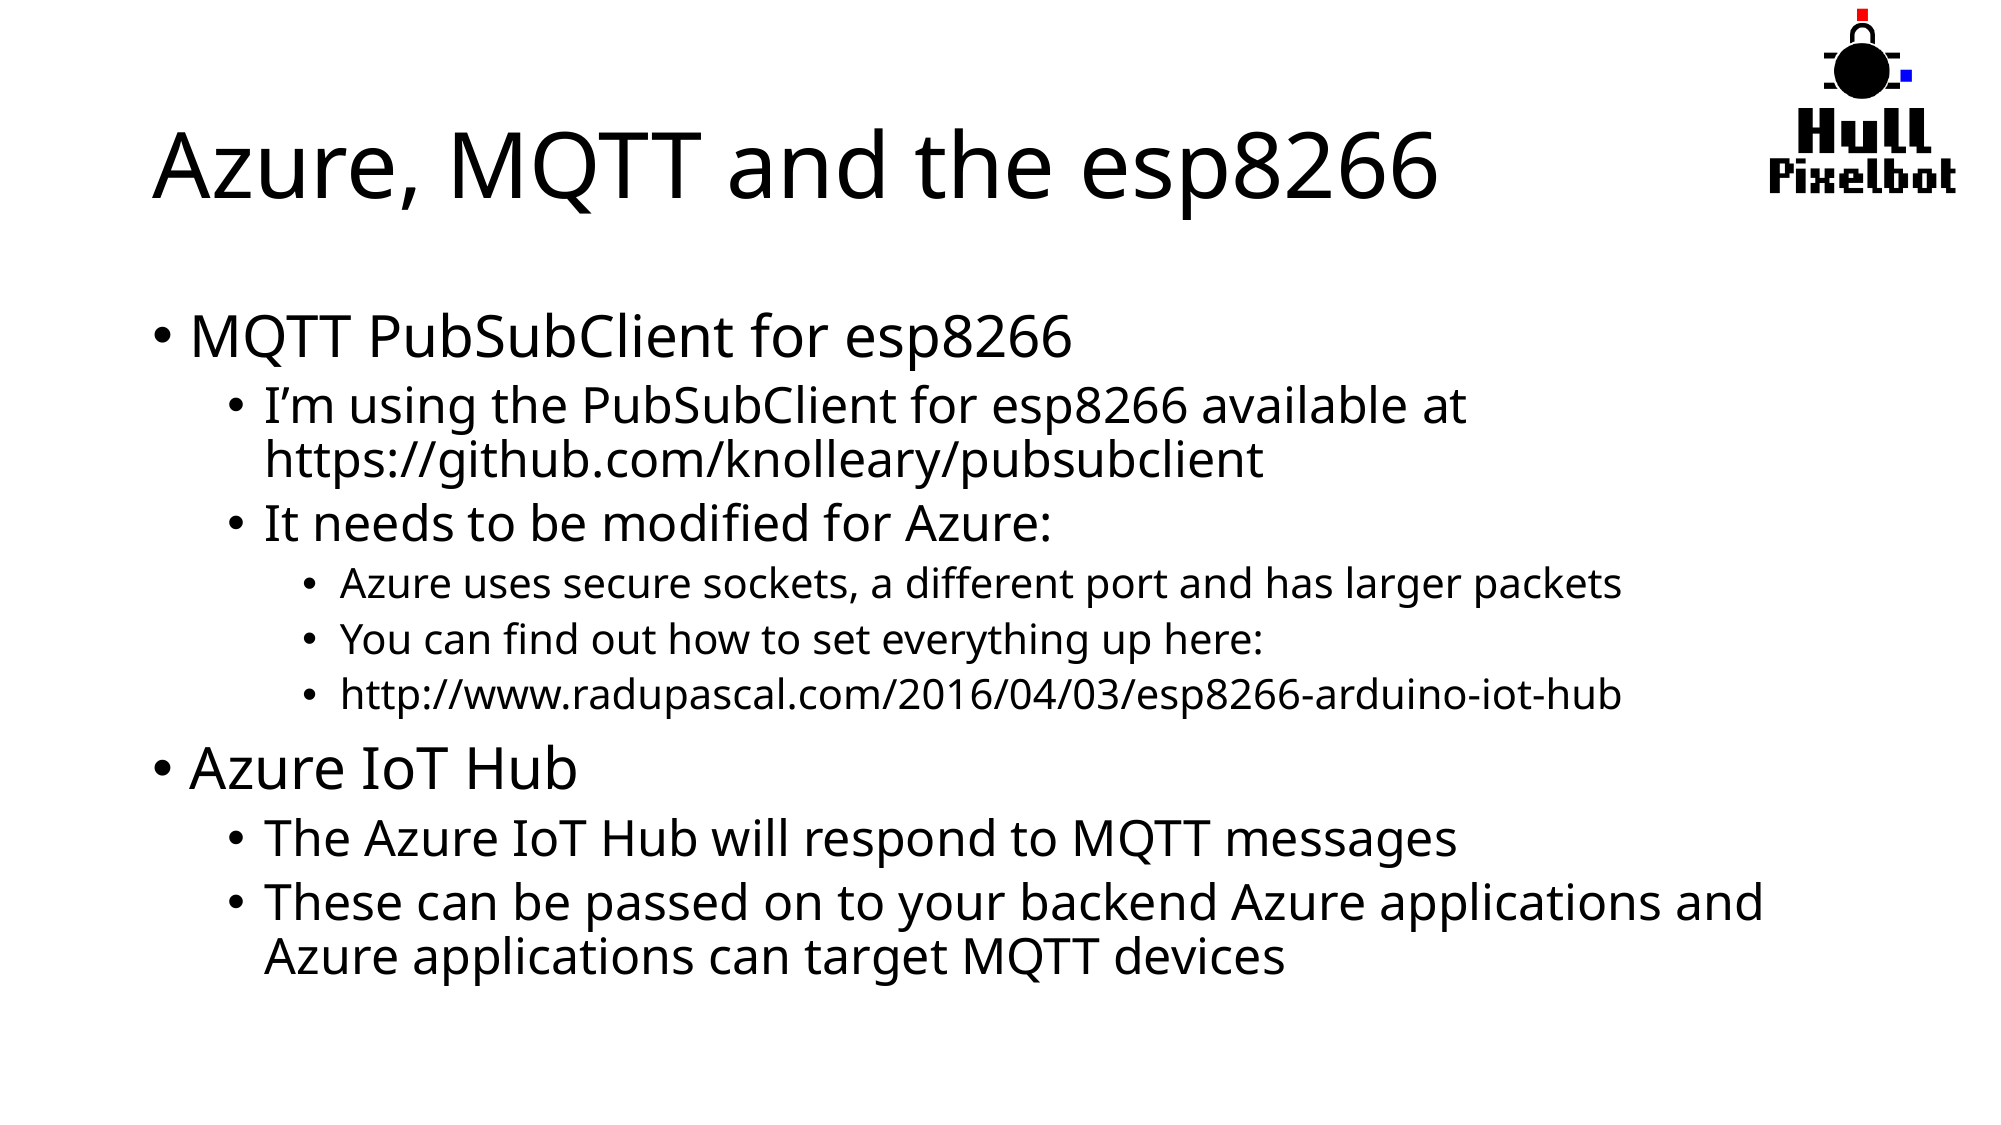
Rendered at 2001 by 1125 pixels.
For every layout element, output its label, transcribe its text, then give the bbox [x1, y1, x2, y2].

picture [1761, 0, 1964, 211]
title Azure, MQTT and the esp8266 [137, 59, 1863, 278]
list MQTT PubSubClient for esp8266 I’m using the PubSubClient for esp8266 available at https://github.com/knolleary/pubsubclient It needs to be modified for Azure: Azure uses secure sockets, a different port and has larger packets You can find out how to set everything up here: http://www.radupascal.com/2016/04/03/esp8266-arduino-iot-hub Azure IoT Hub The Azure IoT Hub will respond to MQTT messages These can be passed on to your backend Azure applications and Azure applications can target MQTT devices [137, 299, 1863, 1014]
